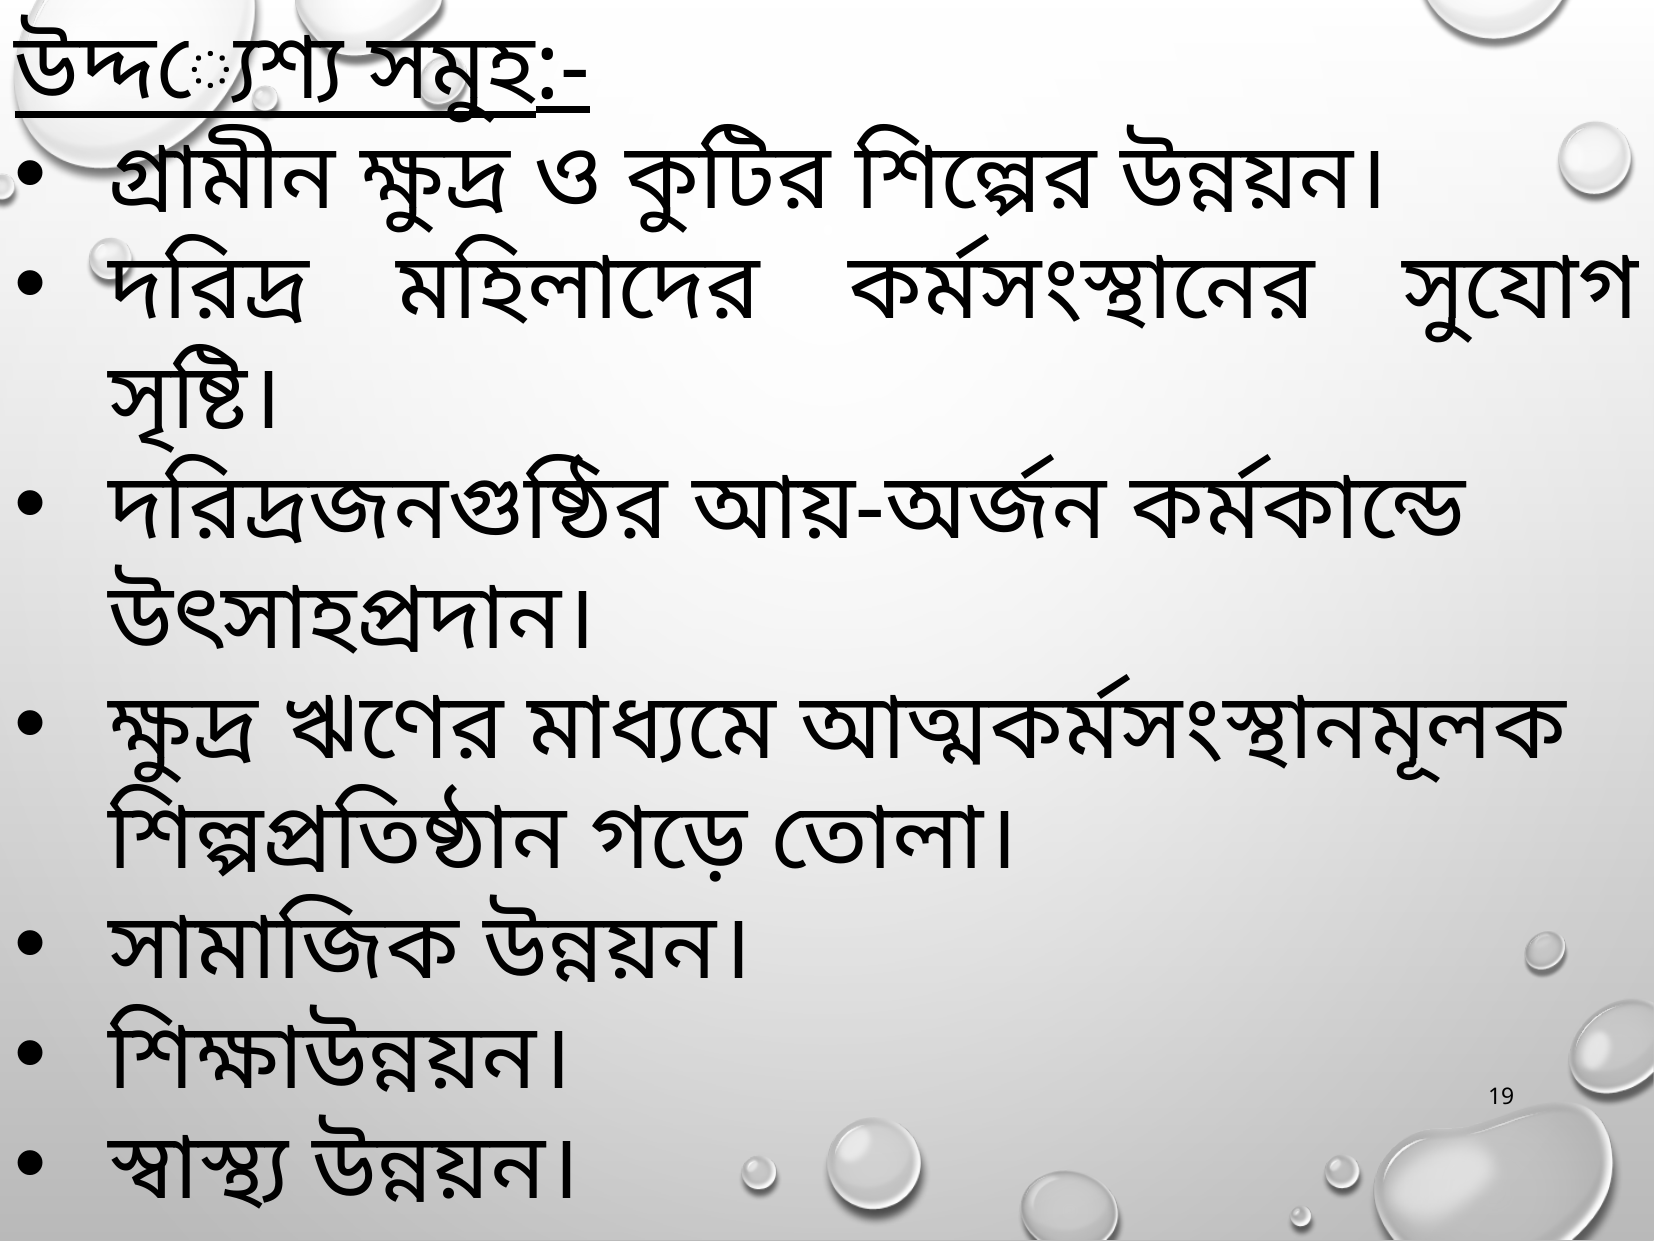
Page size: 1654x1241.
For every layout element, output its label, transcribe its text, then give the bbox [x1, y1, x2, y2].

text_box উদ্দ্যেশ্য সমুহ:- গ্রামীন ক্ষুদ্র ও কুটির শিল্পের উন্নয়ন। দরিদ্র মহিলাদের কর্মসংস্থানের সুযোগ সৃষ্টি। দরিদ্রজনগুষ্ঠির আয়-অর্জন কর্মকান্ডে উৎসাহপ্রদান। ক্ষুদ্র ঋণের মাধ্যমে আত্মকর্মসংস্থানমূলক শিল্পপ্রতিষ্ঠান গড়ে তোলা। সামাজিক উন্নয়ন। শিক্ষাউন্নয়ন। স্বাস্থ্য উন্নয়ন। [0, 0, 1654, 1241]
